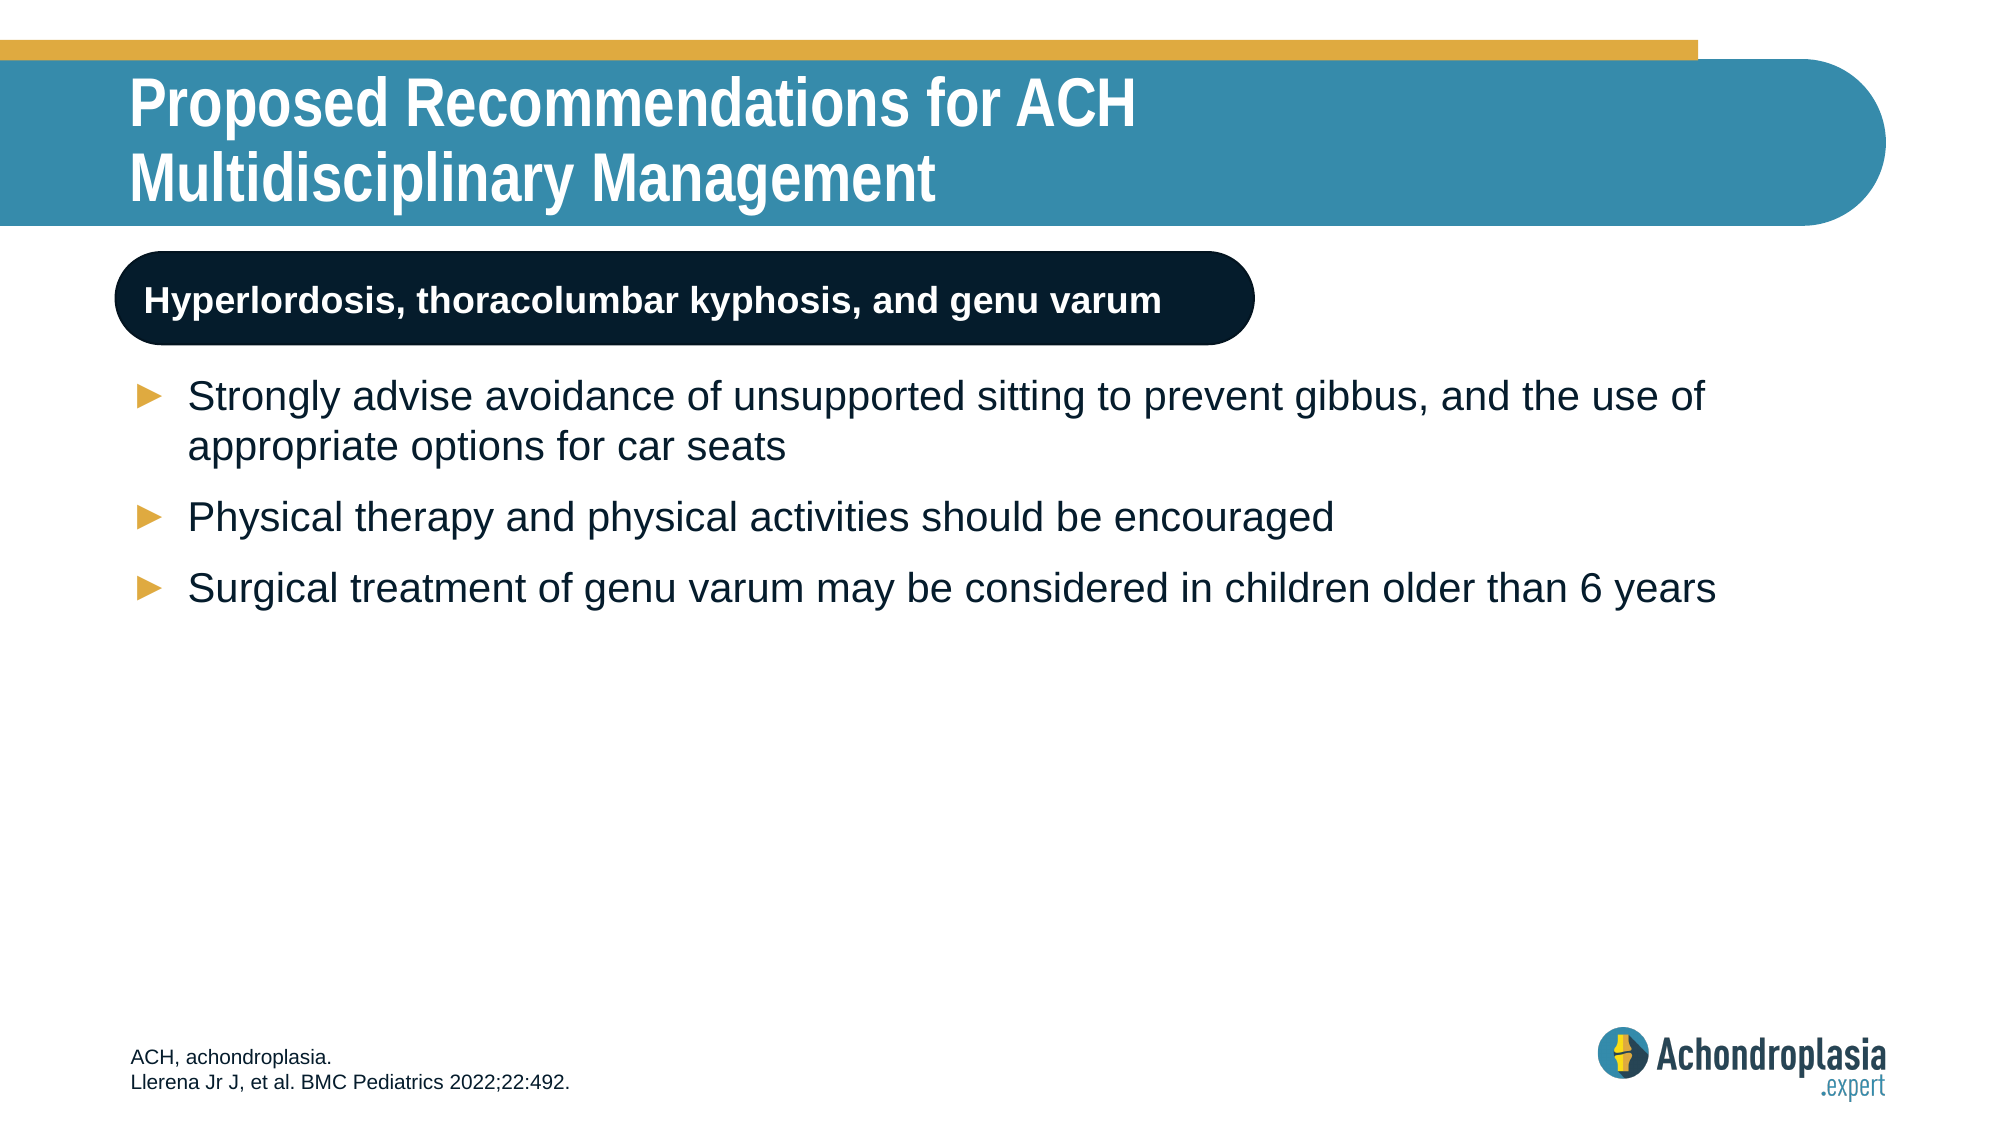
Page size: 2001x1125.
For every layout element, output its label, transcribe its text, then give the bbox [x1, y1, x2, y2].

title Proposed Recommendations for ACH Multidisciplinary Management [114, 59, 1886, 225]
list Strongly advise avoidance of unsupported sitting to prevent gibbus, and the use of appropriate options for car seats Physical therapy and physical activities should be encouraged Surgical treatment of genu varum may be considered in children older than 6 years [114, 361, 1886, 880]
footer ACH, achondroplasia. Llerena Jr J, et al. BMC Pediatrics 2022;22:492. [115, 1017, 1598, 1102]
picture [1598, 1027, 1886, 1102]
text_box Hyperlordosis, thoracolumbar kyphosis, and genu varum [114, 251, 1255, 346]
